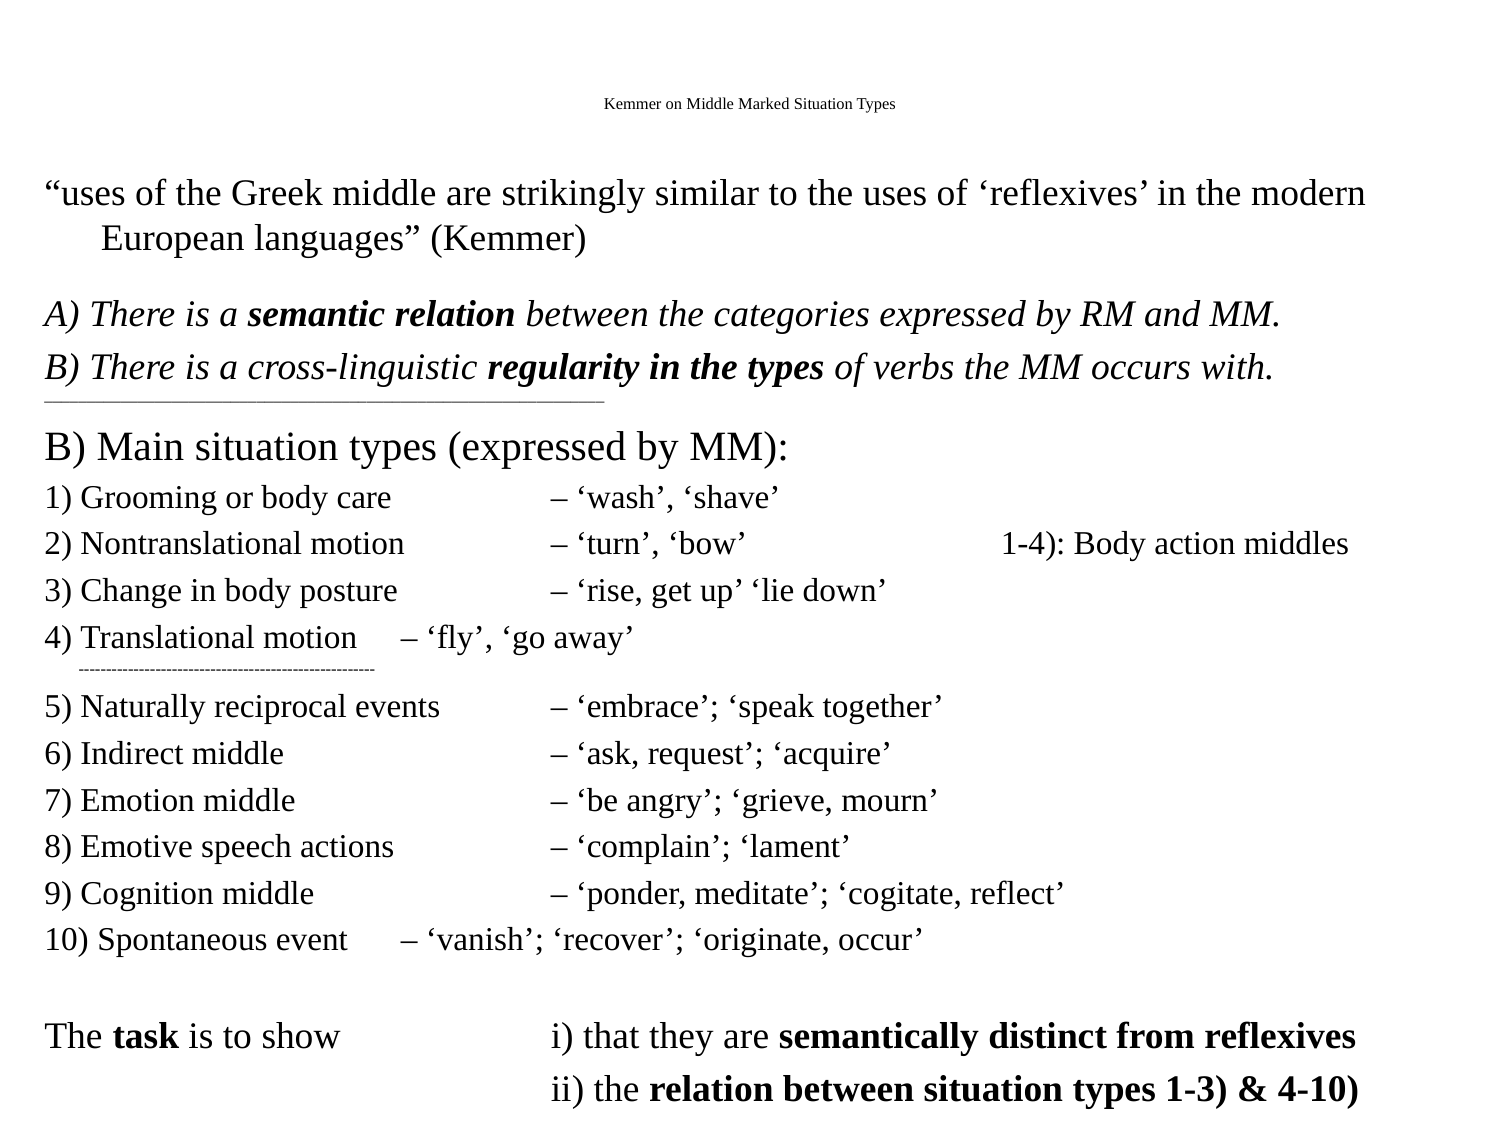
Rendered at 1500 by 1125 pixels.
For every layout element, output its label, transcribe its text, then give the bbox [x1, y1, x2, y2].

list “uses of the Greek middle are strikingly similar to the uses of ‘reflexives’ in the modern European languages” (Kemmer) A) There is a semantic relation between the categories expressed by RM and MM. B) There is a cross-linguistic regularity in the types of verbs the MM occurs with. ‒‒‒‒‒‒‒‒‒‒‒‒‒‒‒‒‒‒‒‒‒‒‒‒‒‒‒‒‒‒‒‒‒‒‒‒‒‒‒‒‒‒‒‒‒‒‒‒‒‒‒‒‒‒‒‒‒‒‒‒‒‒‒‒‒‒ B) Main situation types (expressed by MM): 1) Grooming or body care ‒ ‘wash’, ‘shave’ 2) Nontranslational motion ‒ ‘turn’, ‘bow’ 1-4): Body action middles 3) Change in body posture ‒ ‘rise, get up’ ‘lie down’ 4) Translational motion ‒ ‘fly’, ‘go away’ ------------------------------------------------------ 5) Naturally reciprocal events ‒ ‘embrace’; ‘speak together’ 6) Indirect middle ‒ ‘ask, request’; ‘acquire’ 7) Emotion middle ‒ ‘be angry’; ‘grieve, mourn’ 8) Emotive speech actions ‒ ‘complain’; ‘lament’ 9) Cognition middle ‒ ‘ponder, meditate’; ‘cogitate, reflect’ 10) Spontaneous event ‒ ‘vanish’; ‘recover’; ‘originate, occur’ The task is to show i) that they are semantically distinct from reflexives ii) the relation between situation types 1-3) & 4-10) [29, 160, 1471, 1125]
title Kemmer on Middle Marked Situation Types [75, 45, 1425, 160]
